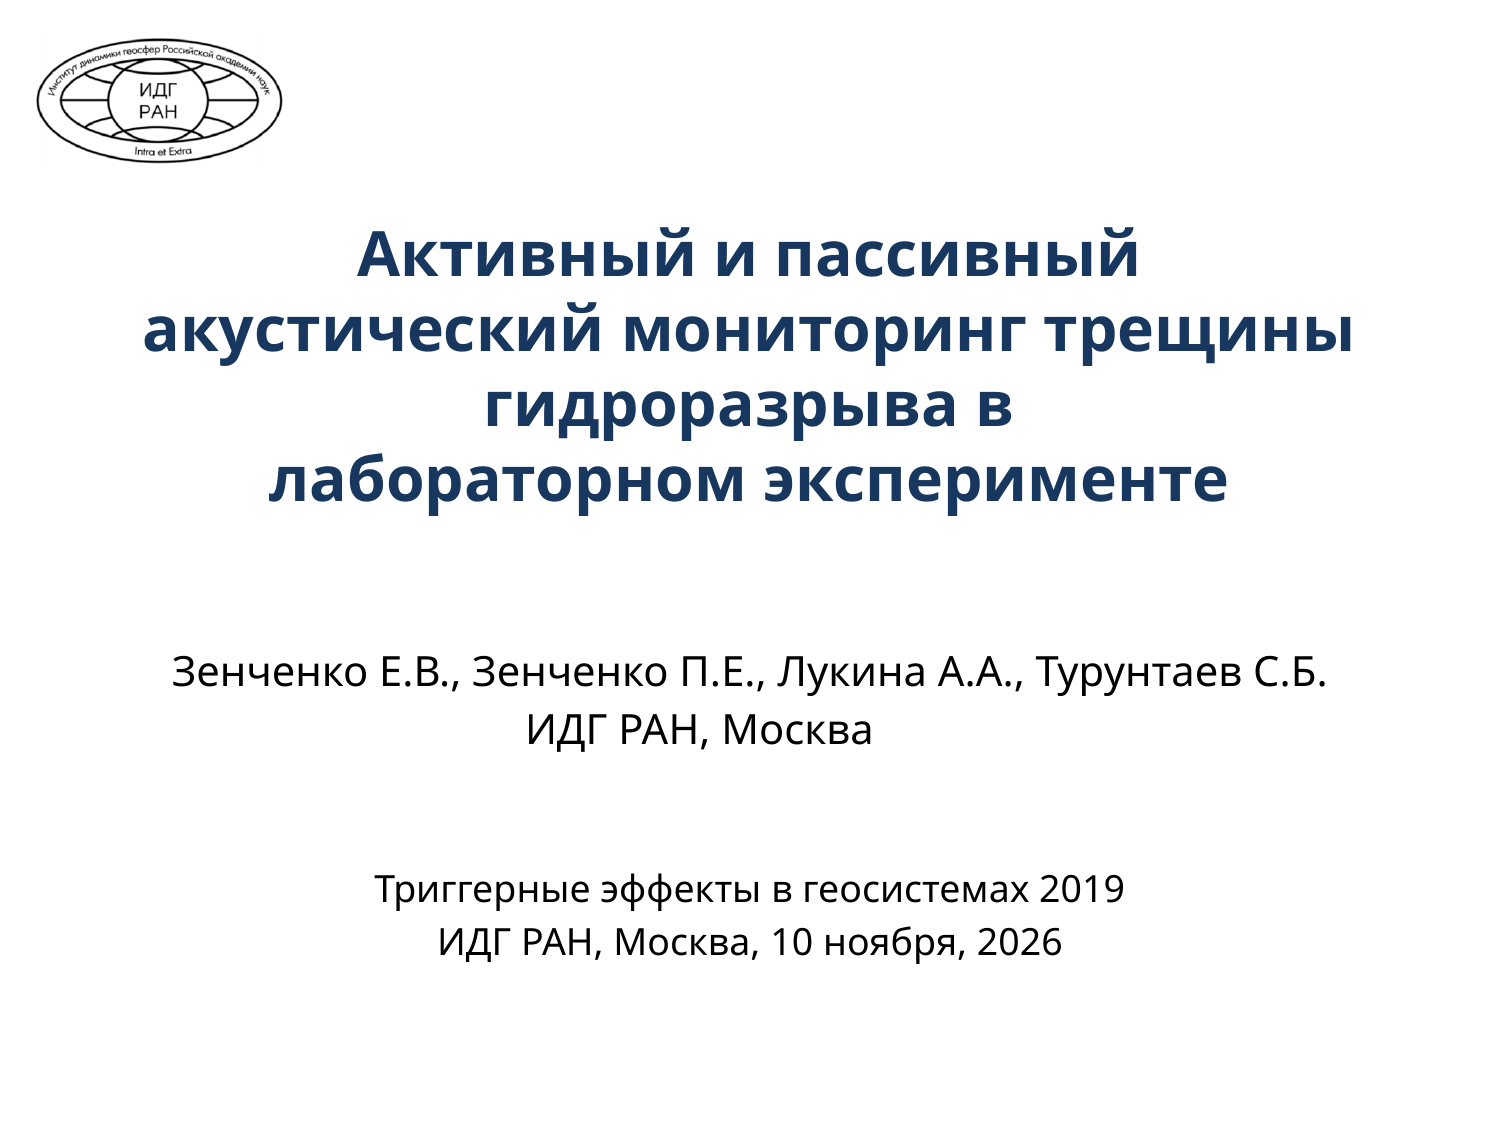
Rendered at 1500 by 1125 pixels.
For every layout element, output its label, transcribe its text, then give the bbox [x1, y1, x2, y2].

subtitle Зенченко Е.В., Зенченко П.Е., Лукина А.А., Турунтаев С.Б. ИДГ РАН, Москва [41, 637, 1459, 752]
title Активный и пассивный акустический мониторинг трещины гидроразрыва в лабораторном эксперименте [110, 251, 1389, 553]
text_box Триггерные эффекты в геосистемах 2019 ИДГ РАН, Москва, 5 июня 2019 г. [41, 857, 1459, 972]
picture [29, 30, 290, 167]
